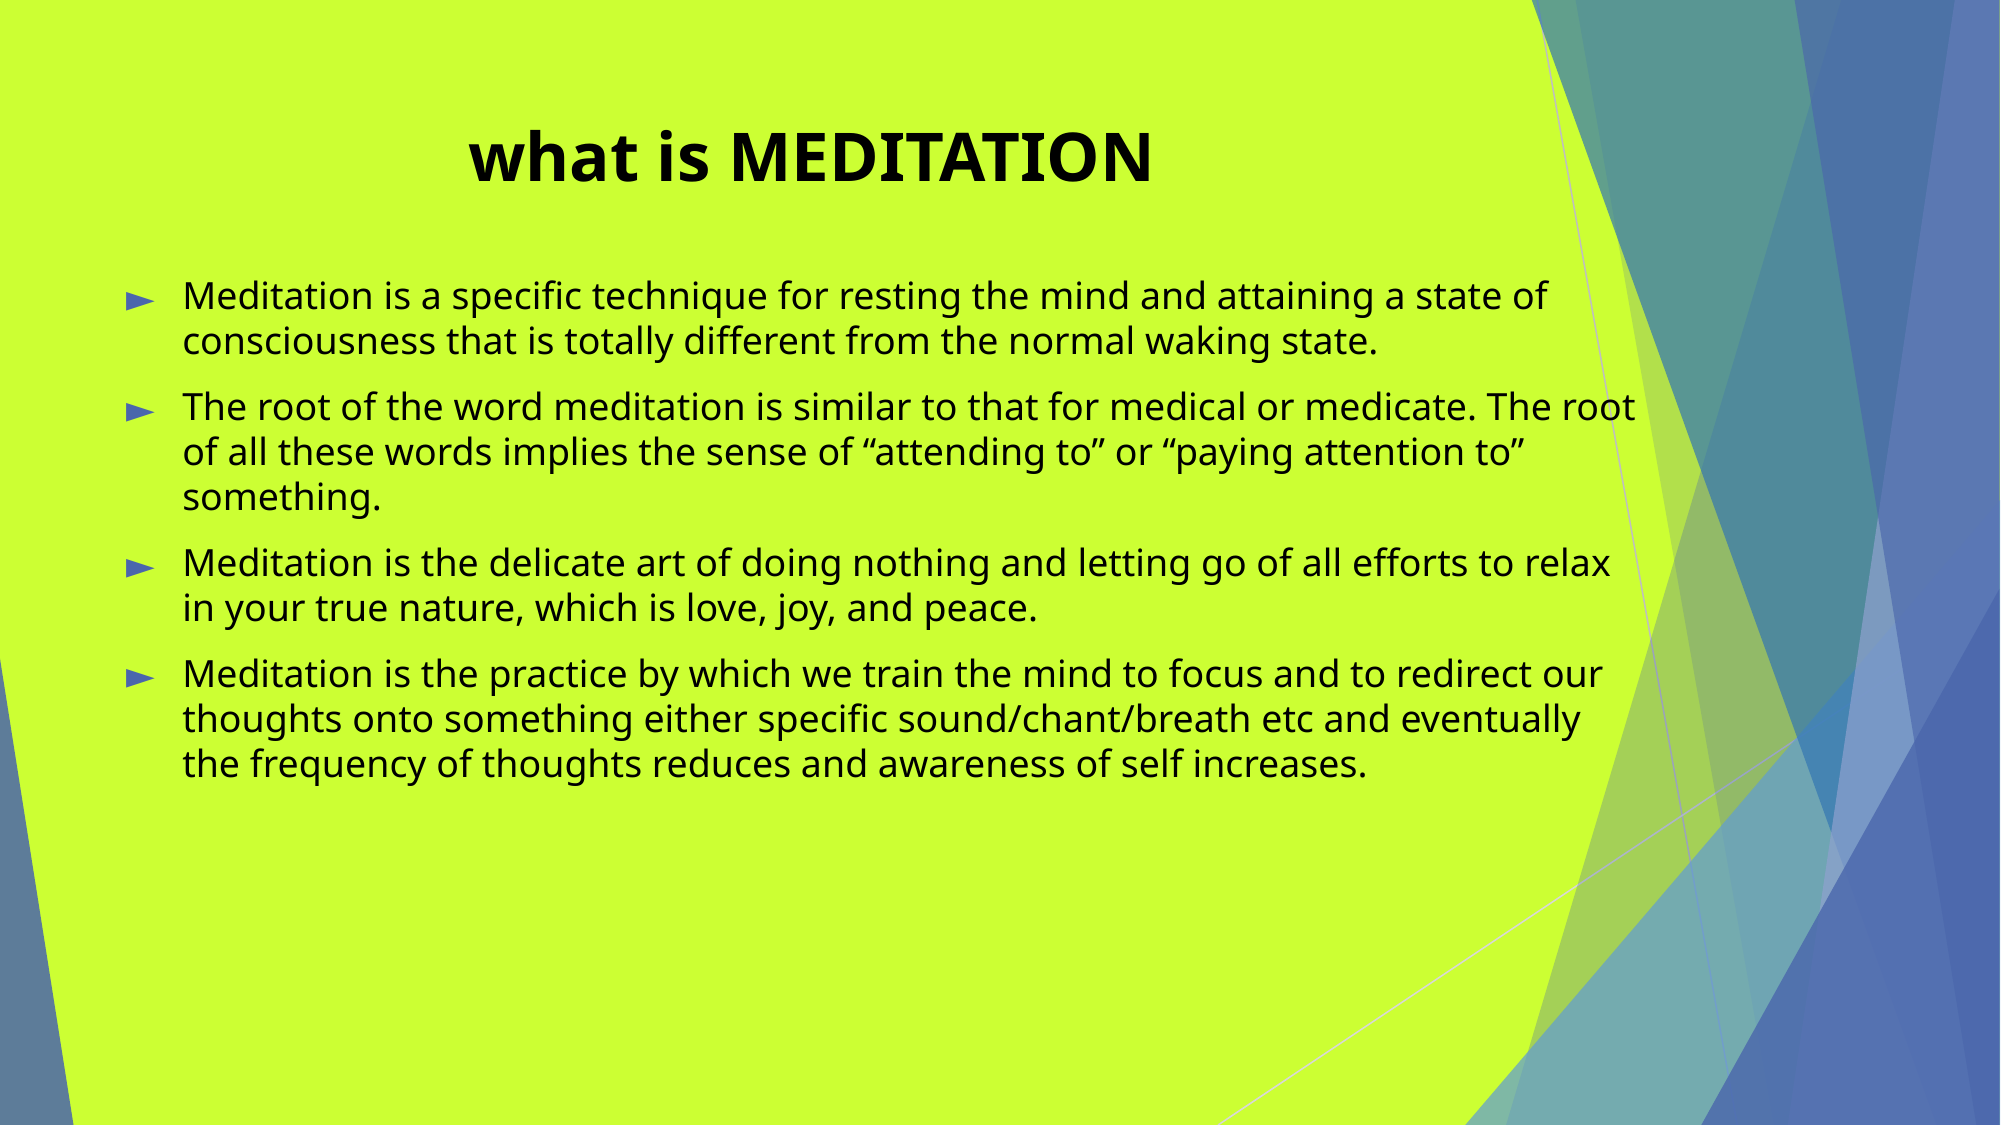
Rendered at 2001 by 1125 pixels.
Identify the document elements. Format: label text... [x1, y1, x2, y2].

title what is MEDITATION [111, 99, 1522, 204]
list Meditation is a specific technique for resting the mind and attaining a state of consciousness that is totally different from the normal waking state. The root of the word meditation is similar to that for medical or medicate. The root of all these words implies the sense of “attending to” or “paying attention to” something. Meditation is the delicate art of doing nothing and letting go of all efforts to relax in your true nature, which is love, joy, and peace. Meditation is the practice by which we train the mind to focus and to redirect our thoughts onto something either specific sound/chant/breath etc and eventually the frequency of thoughts reduces and awareness of self increases. [111, 264, 1660, 1025]
